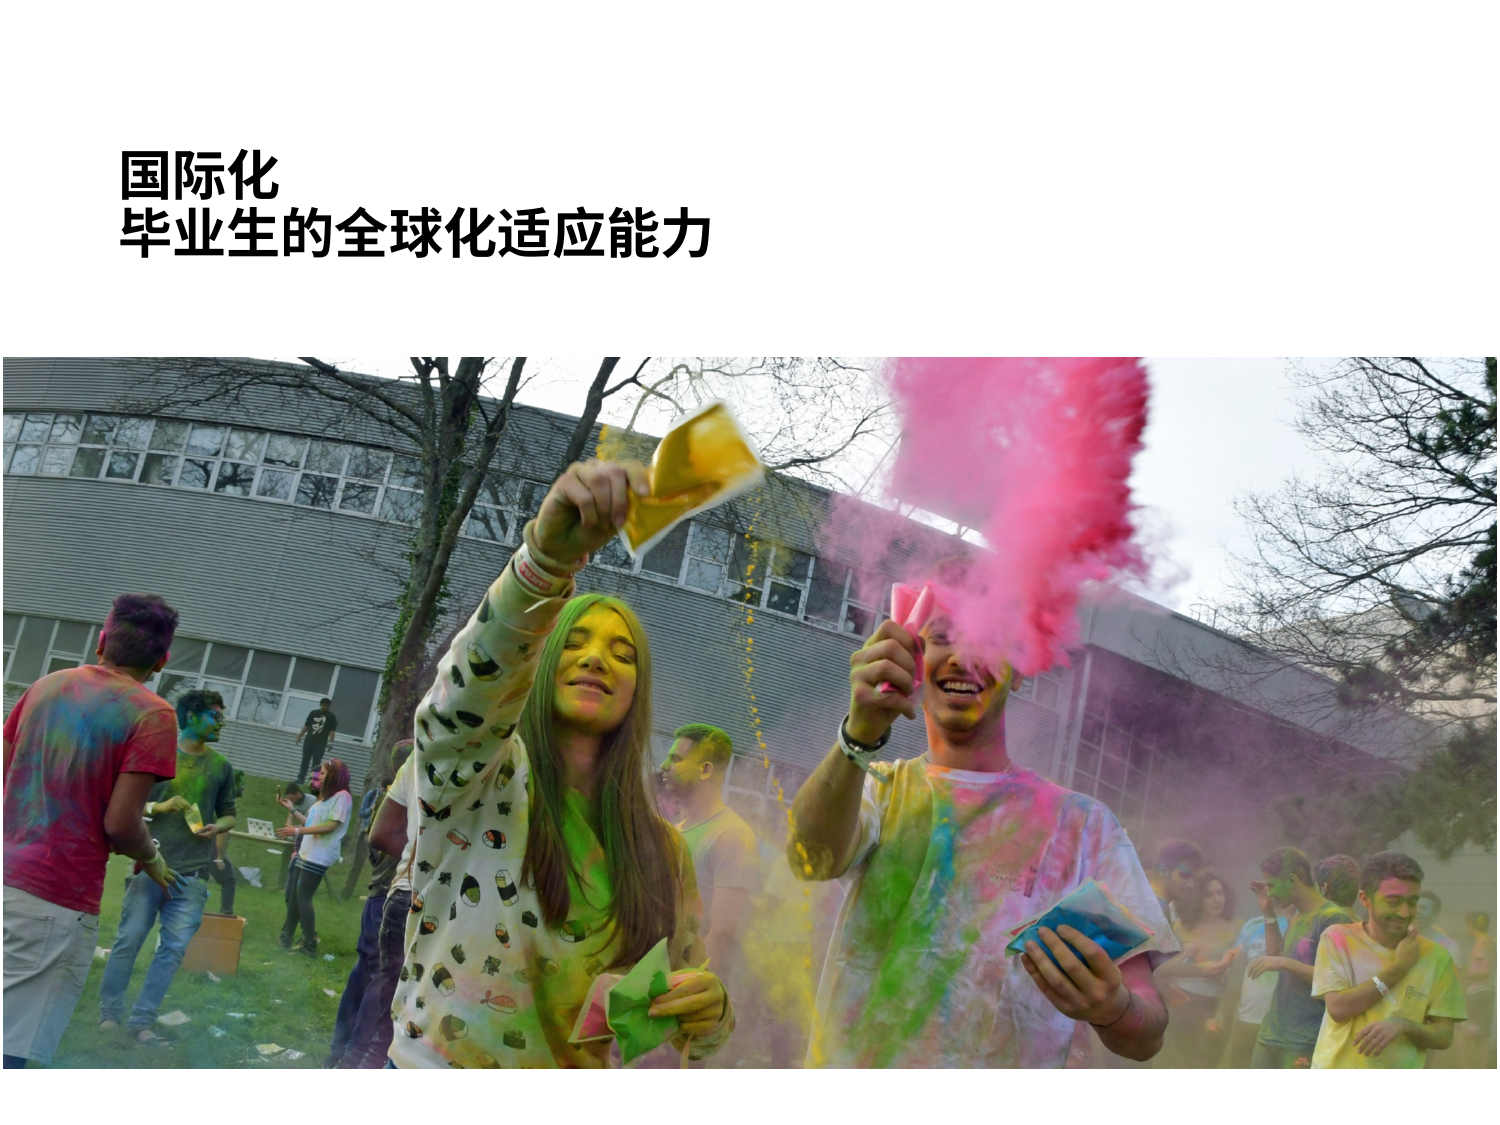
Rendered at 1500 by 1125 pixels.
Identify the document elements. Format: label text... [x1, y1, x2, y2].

list 国际化 毕业生的全球化适应能力 [118, 148, 1197, 300]
picture [3, 357, 1497, 1069]
